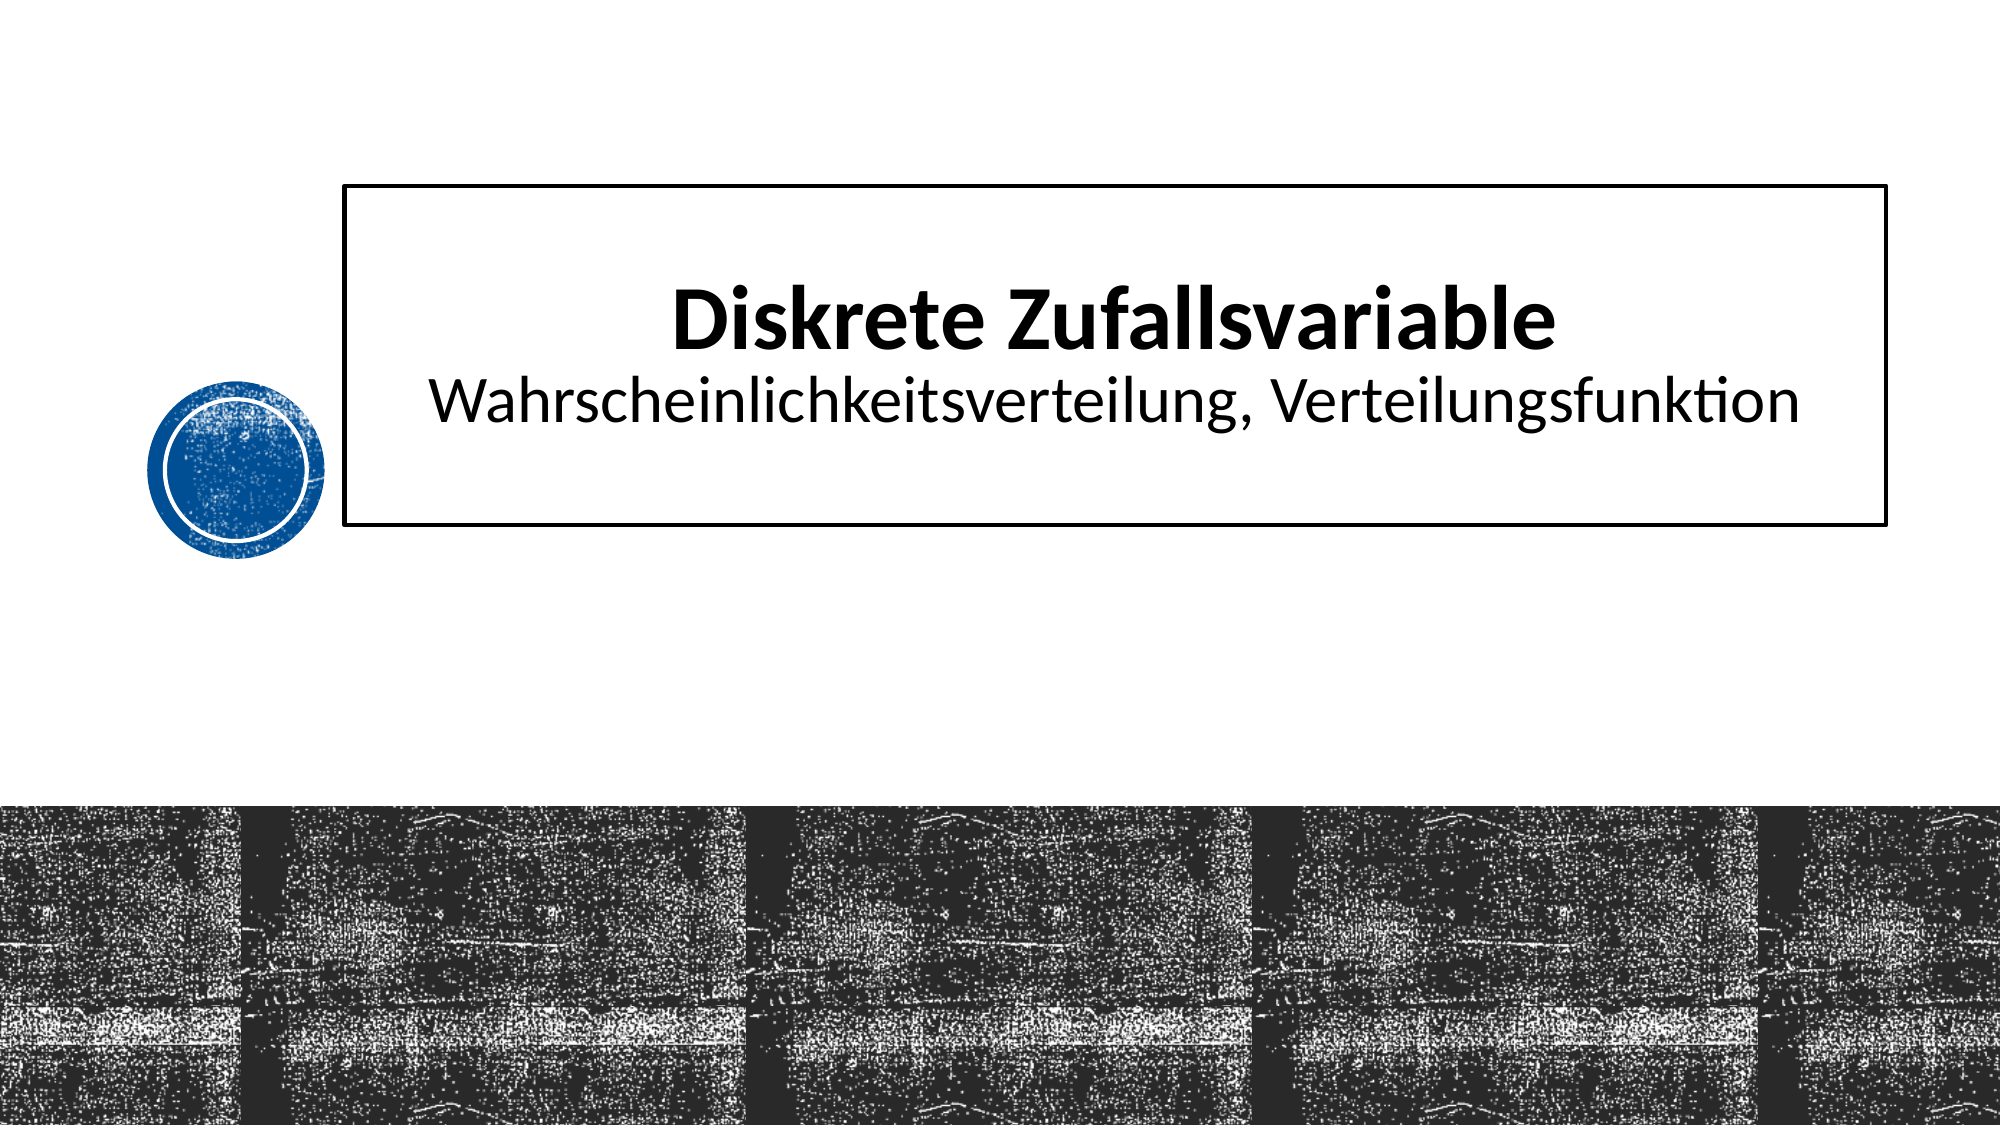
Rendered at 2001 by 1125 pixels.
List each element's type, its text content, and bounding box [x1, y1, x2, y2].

title Diskrete Zufallsvariable Wahrscheinlichkeitsverteilung, Verteilungsfunktion [344, 185, 1886, 526]
